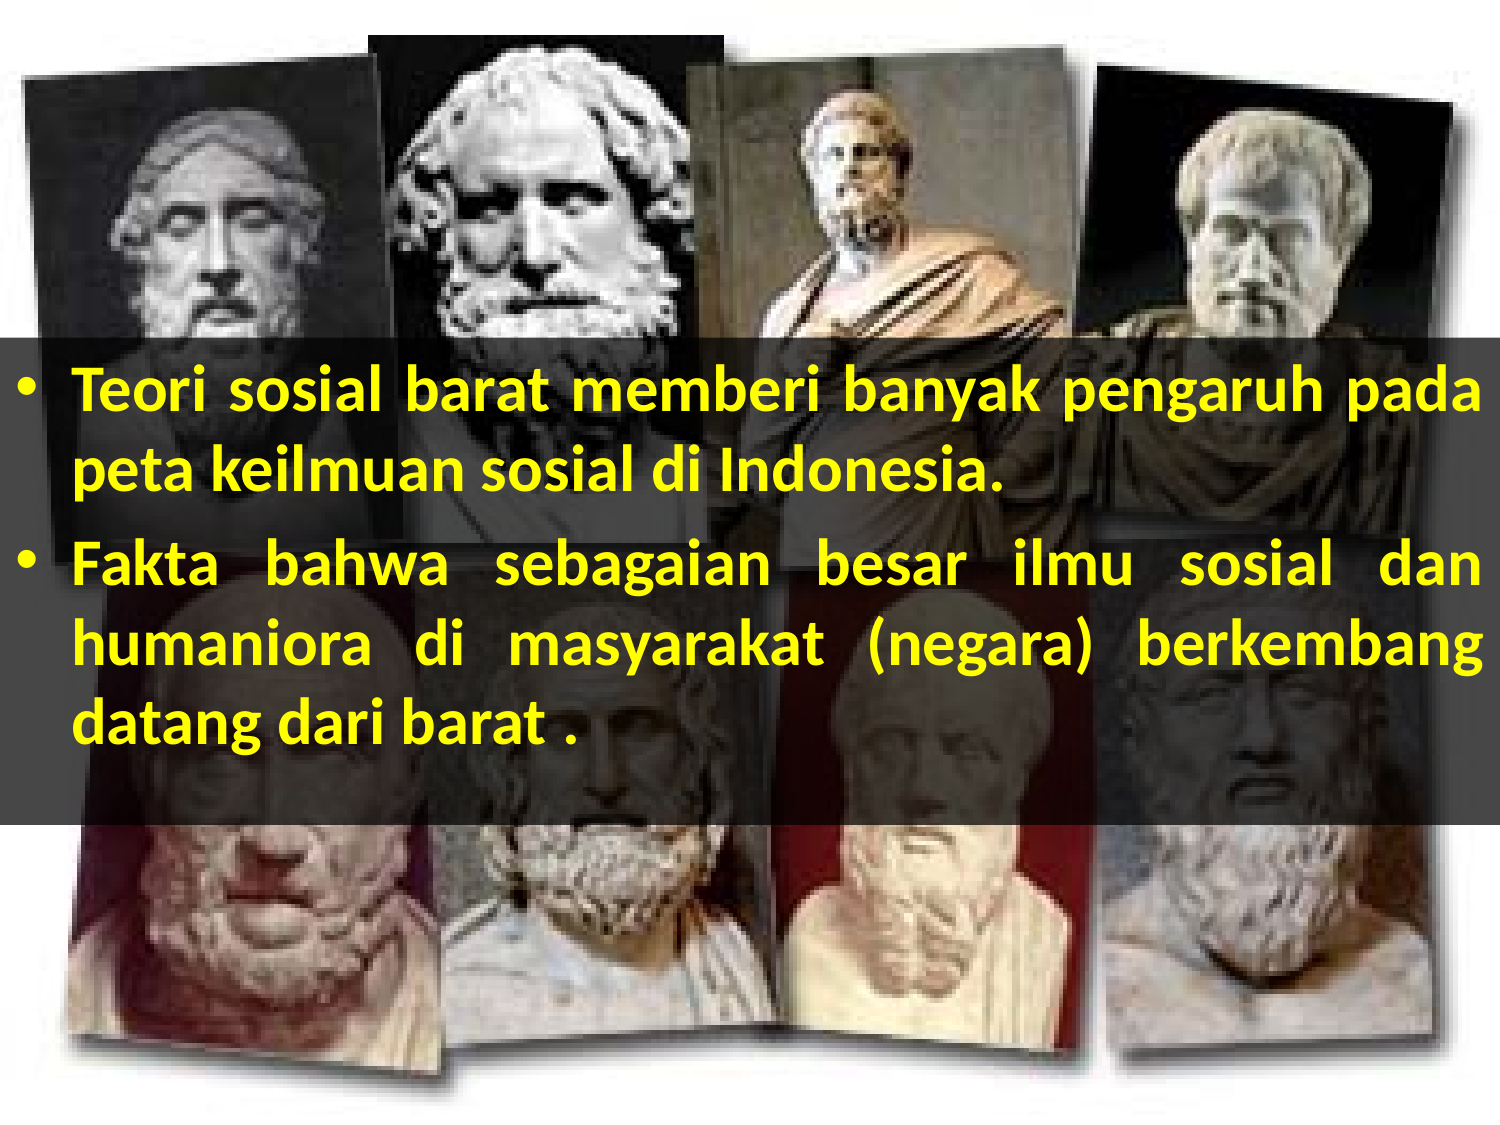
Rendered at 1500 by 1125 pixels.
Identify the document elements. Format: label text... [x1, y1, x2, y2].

picture [0, 0, 1500, 337]
list Teori sosial barat memberi banyak pengaruh pada peta keilmuan sosial di Indonesia. Fakta bahwa sebagaian besar ilmu sosial dan humaniora di masyarakat (negara) berkembang datang dari barat . [0, 337, 1500, 825]
picture [0, 825, 1500, 1125]
